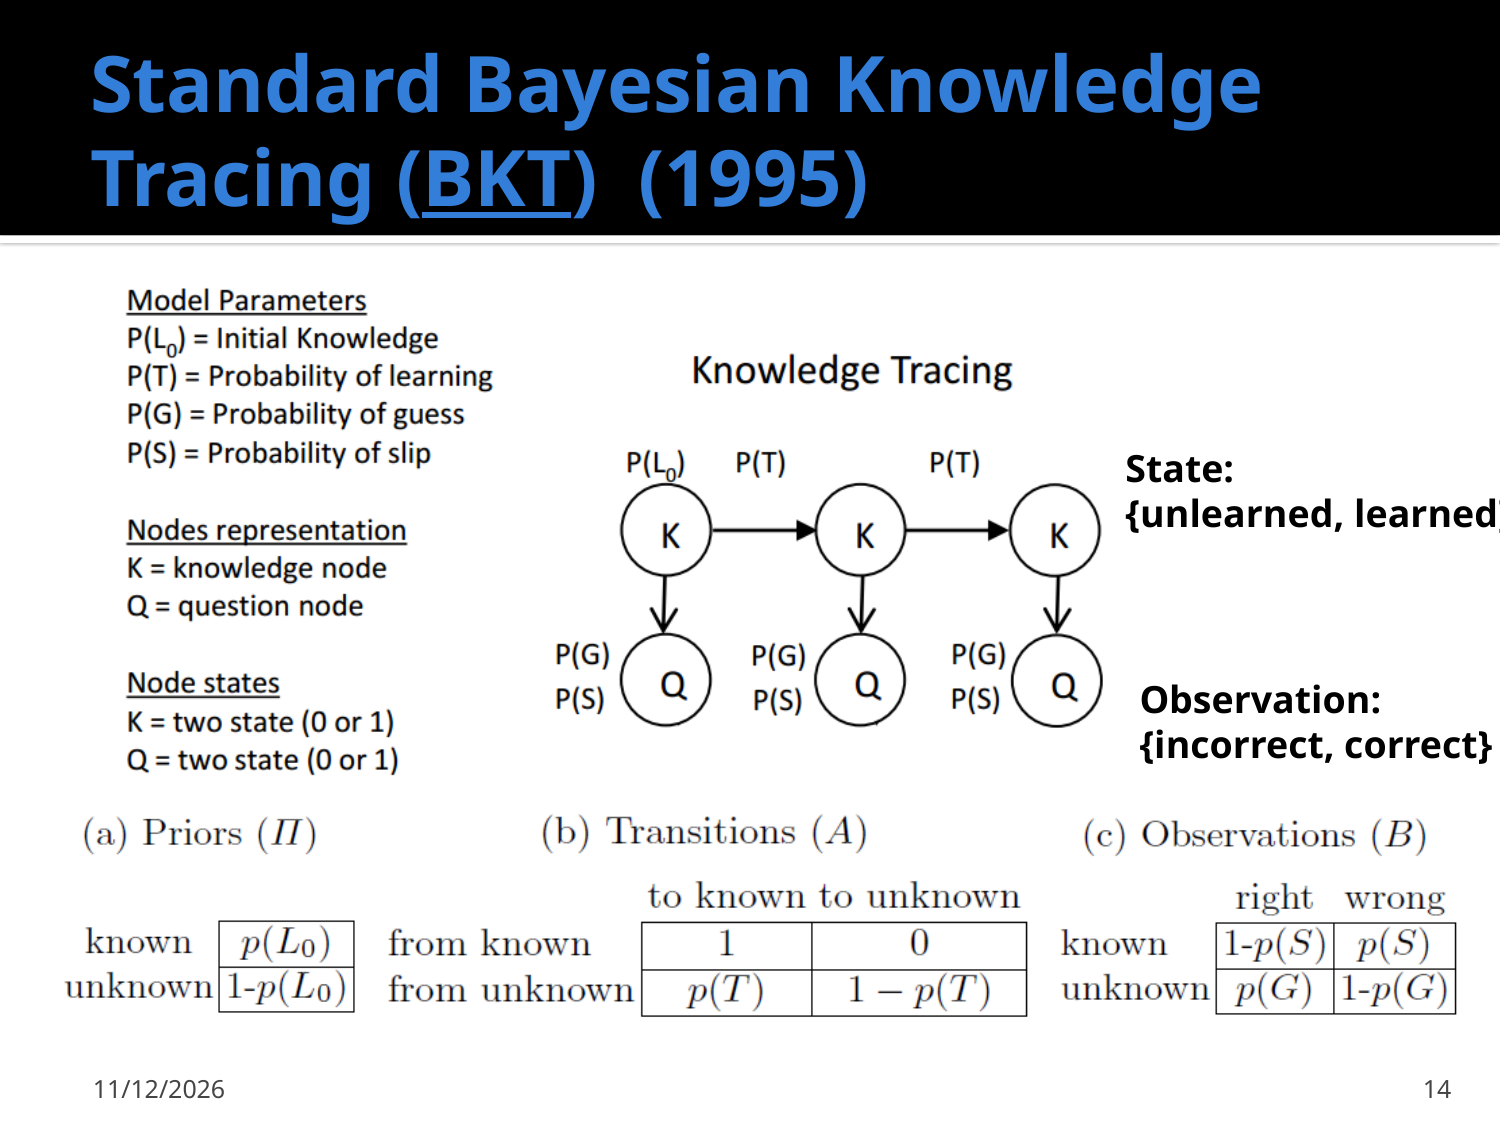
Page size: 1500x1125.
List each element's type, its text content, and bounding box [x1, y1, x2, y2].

title Standard Bayesian Knowledge Tracing (BKT) (1995) [75, 25, 1425, 231]
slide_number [75, 1062, 425, 1108]
slide_number 14 [1345, 1062, 1467, 1108]
text_box State: {unlearned, learned} [1144, 437, 1500, 543]
picture [49, 807, 1474, 1031]
text_box Observation: {incorrect, correct} [1144, 668, 1500, 774]
picture [87, 259, 1138, 790]
